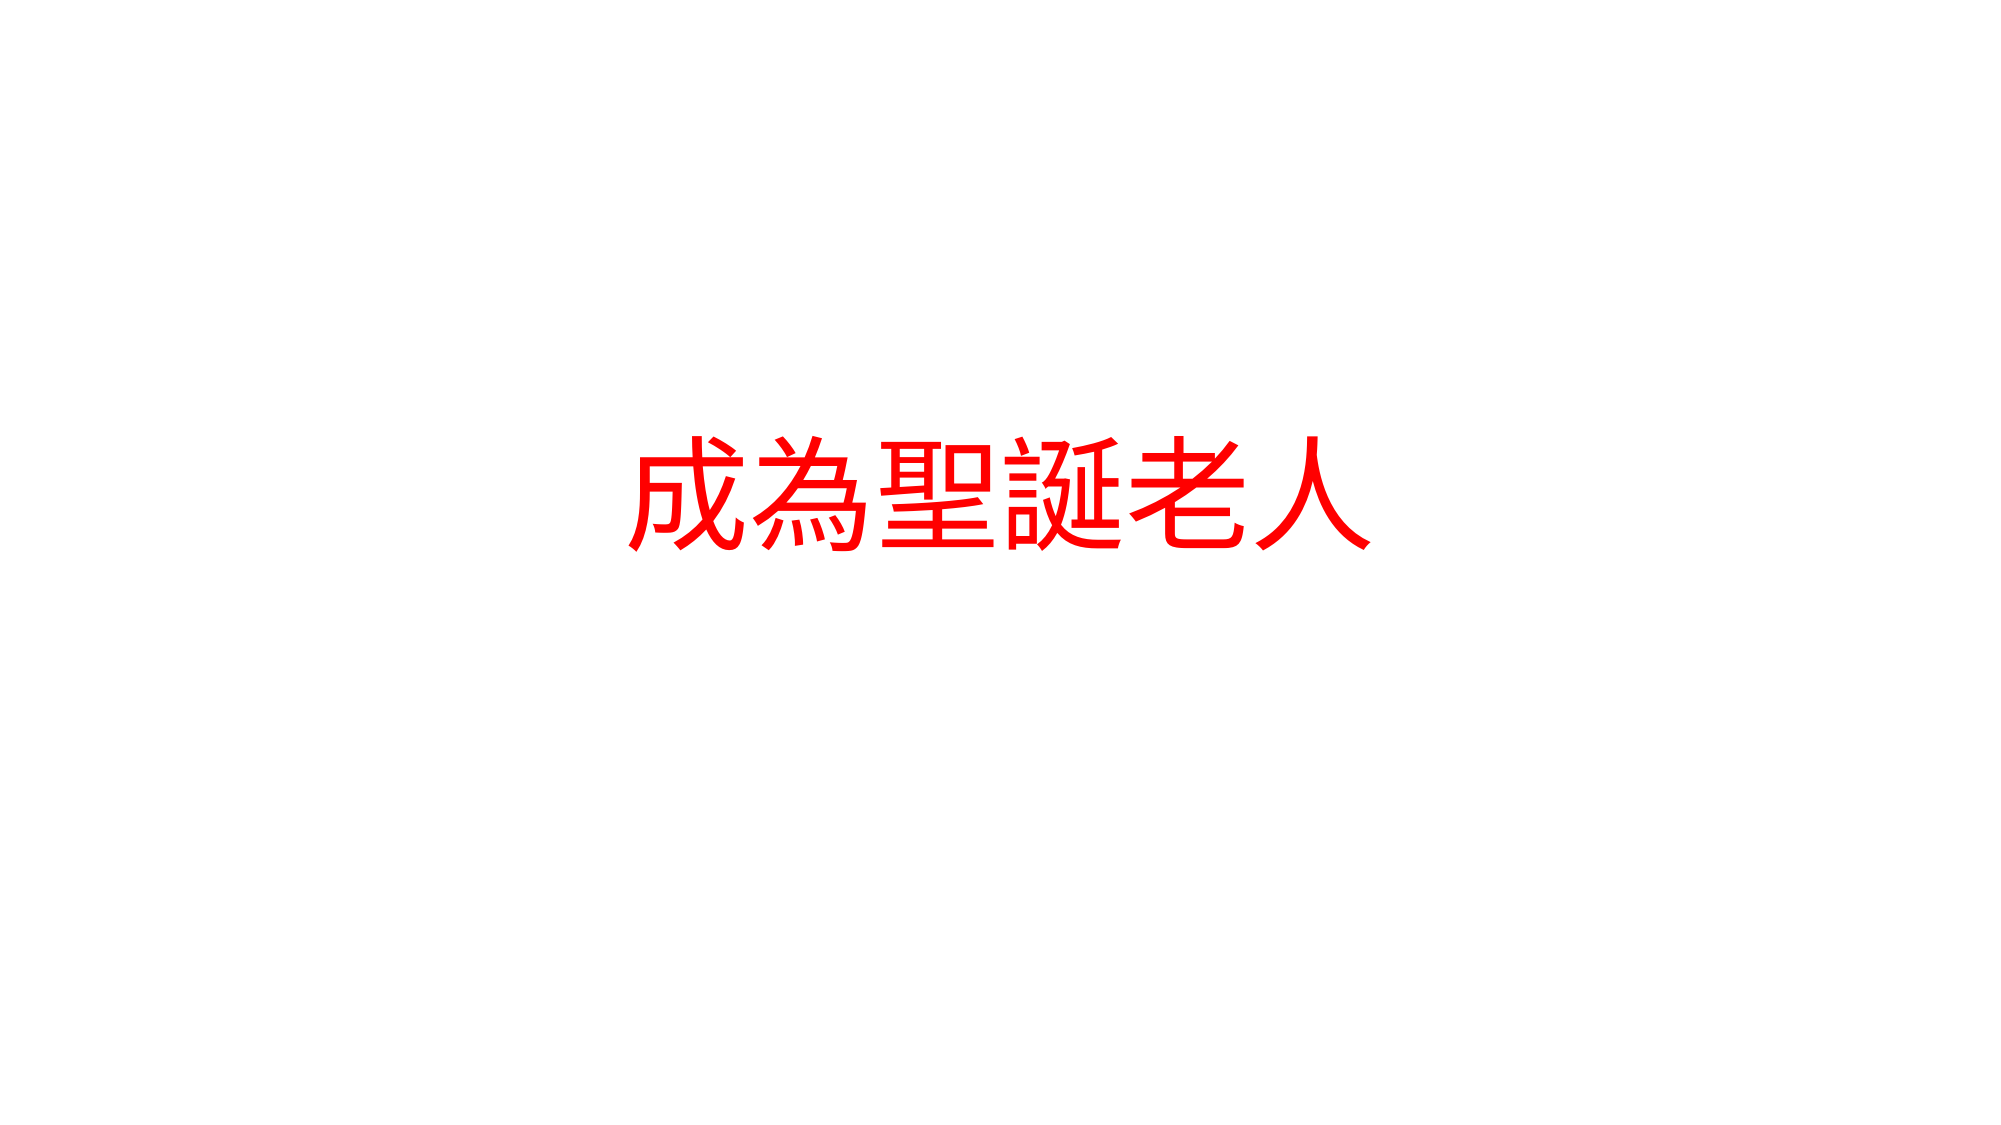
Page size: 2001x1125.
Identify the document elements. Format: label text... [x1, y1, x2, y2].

title 成為聖誕老人 [249, 184, 1750, 576]
